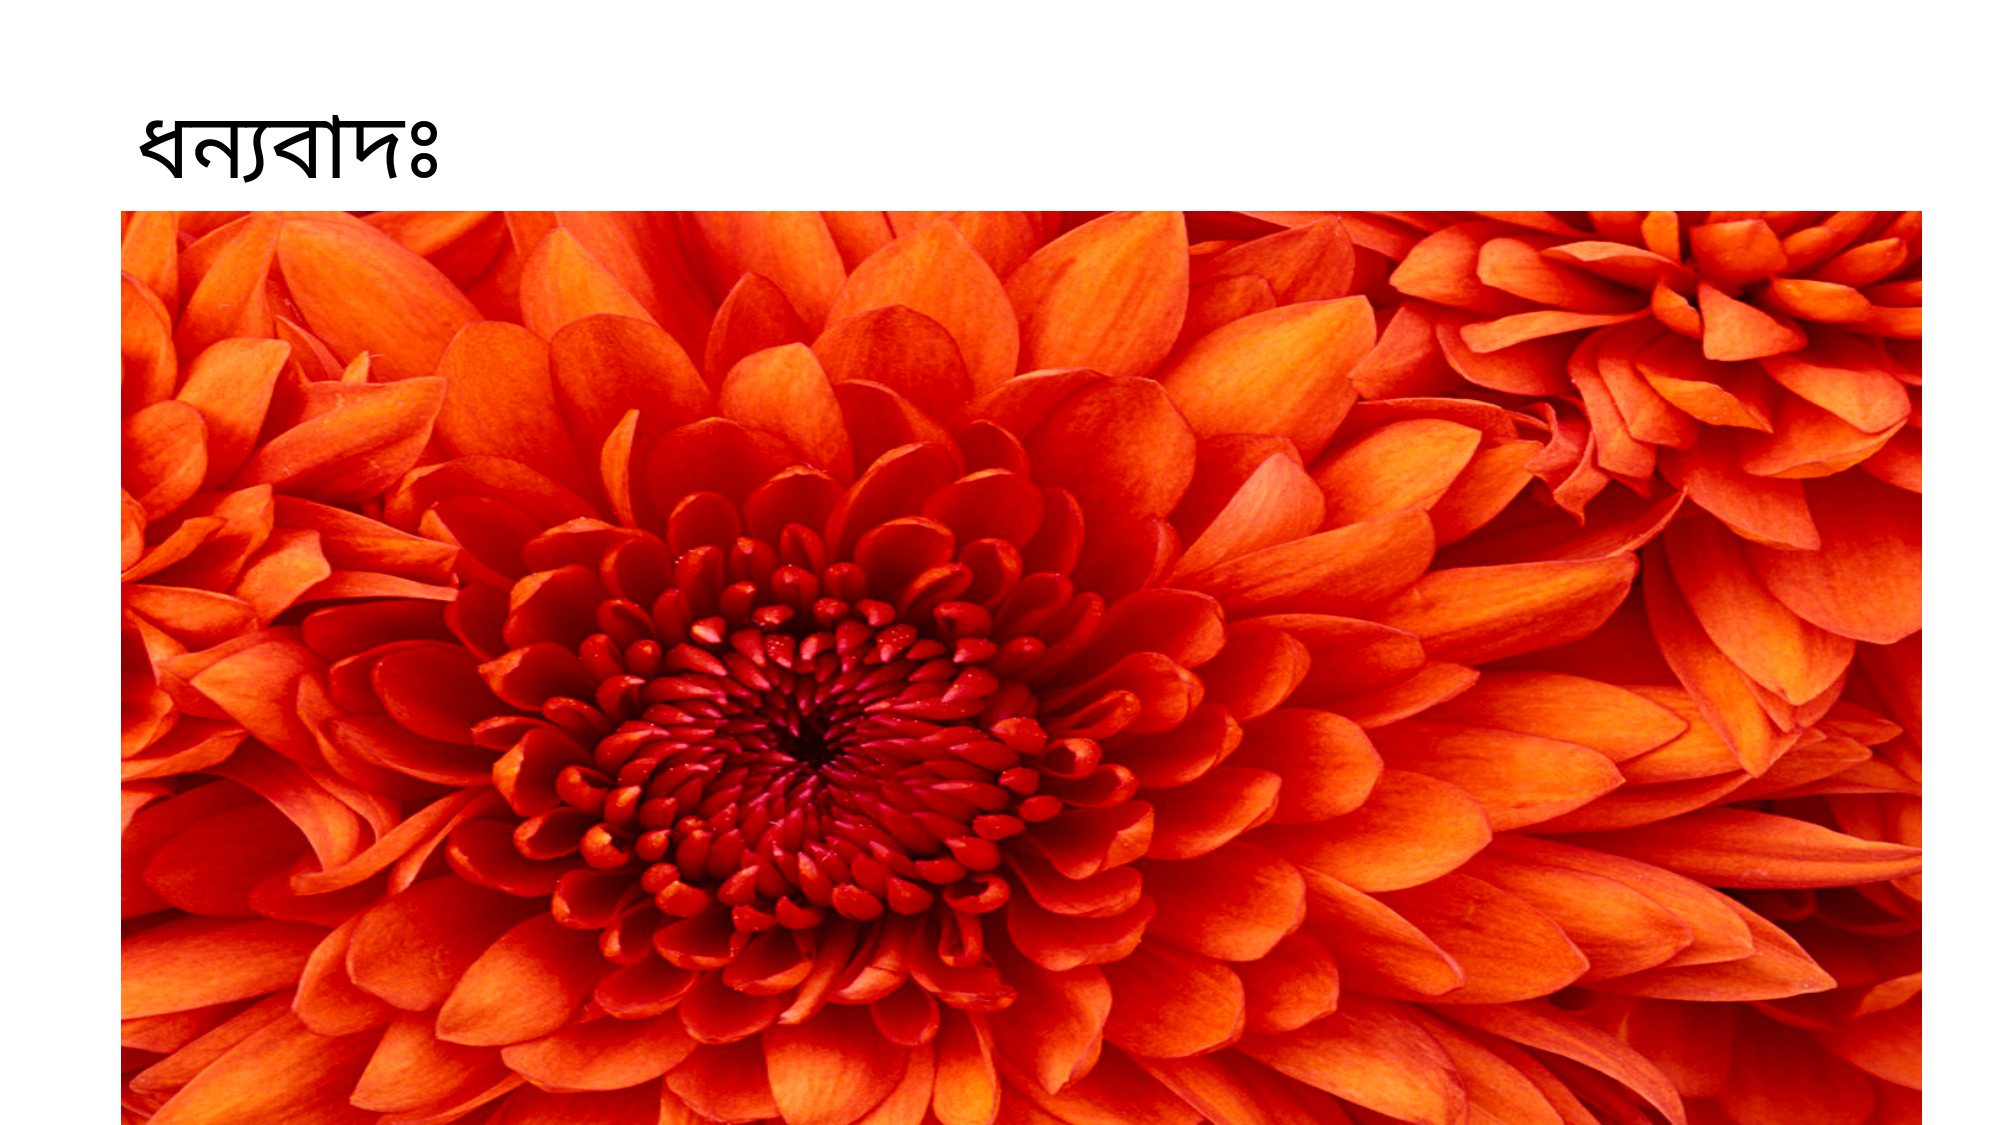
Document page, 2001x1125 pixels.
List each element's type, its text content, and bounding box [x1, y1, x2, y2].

picture [121, 211, 1922, 1125]
title ধন্যবাদঃ [121, 40, 1847, 211]
